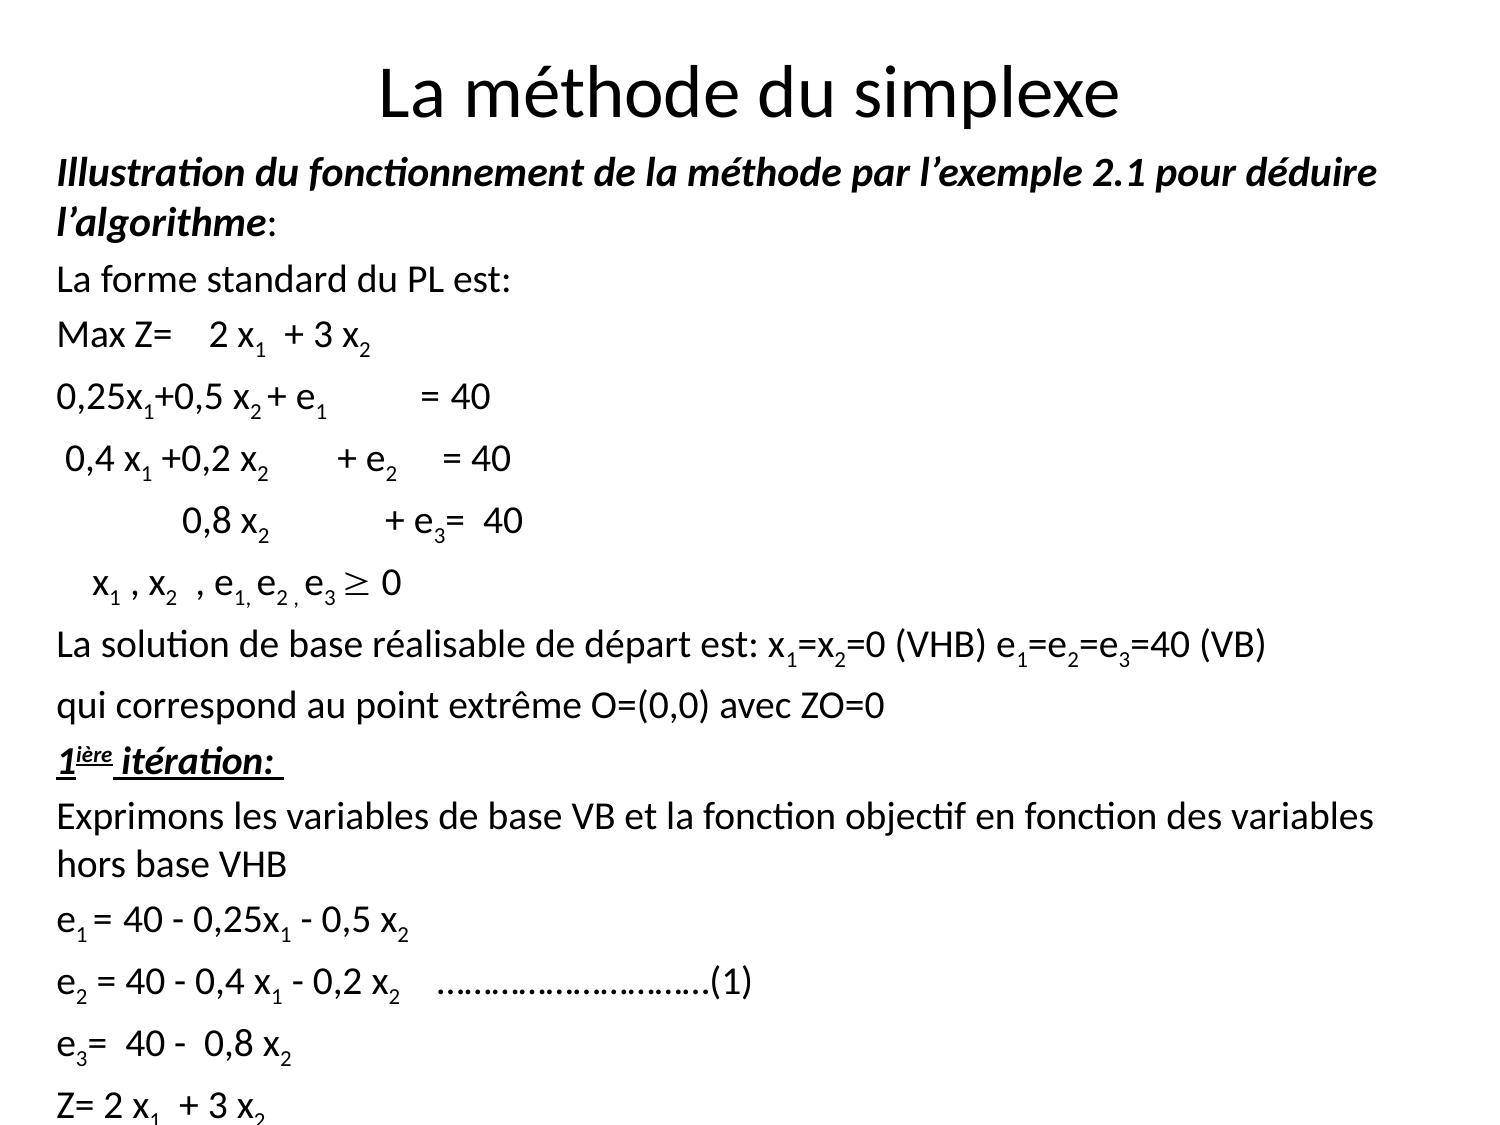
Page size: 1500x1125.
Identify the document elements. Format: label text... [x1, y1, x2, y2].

list Illustration du fonctionnement de la méthode par l’exemple 2.1 pour déduire l’algorithme: La forme standard du PL est: Max Z= 2 x1 + 3 x2 0,25x1+0,5 x2 + e1 = 40 0,4 x1 +0,2 x2 + e2 = 40 0,8 x2 + e3= 40 x1 , x2 , e1, e2 , e3  0 La solution de base réalisable de départ est: x1=x2=0 (VHB) e1=e2=e3=40 (VB) qui correspond au point extrême O=(0,0) avec ZO=0 1ière itération: Exprimons les variables de base VB et la fonction objectif en fonction des variables hors base VHB e1 = 40 - 0,25x1 - 0,5 x2 e2 = 40 - 0,4 x1 - 0,2 x2 …………………………(1) e3= 40 - 0,8 x2 Z= 2 x1 + 3 x2 [41, 137, 1447, 1090]
title La méthode du simplexe [75, 45, 1425, 129]
